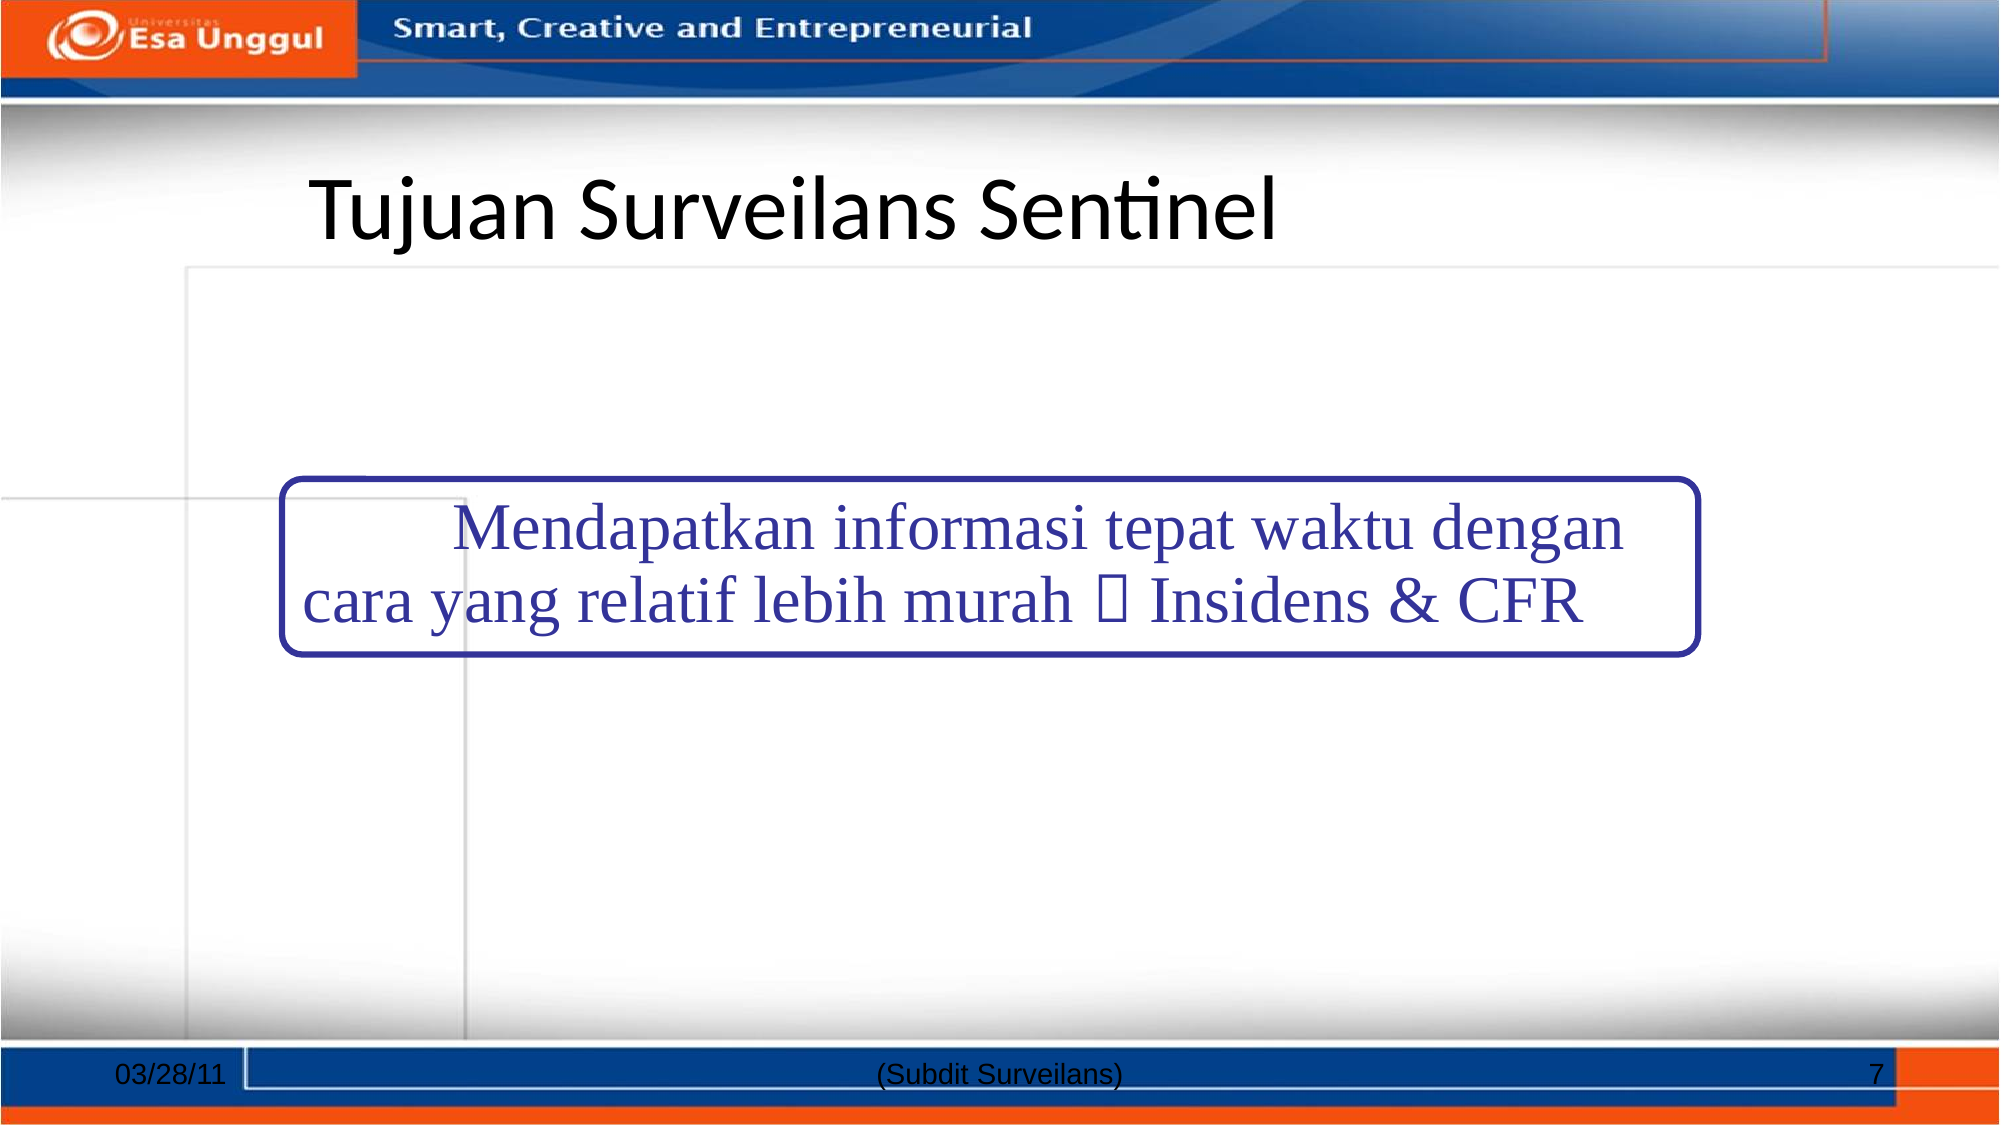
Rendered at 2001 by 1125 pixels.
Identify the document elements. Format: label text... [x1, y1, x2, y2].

picture [0, 0, 2001, 1125]
text_box Mendapatkan informasi tepat waktu dengan cara yang relatif lebih murah  Insidens & CFR [281, 478, 1699, 655]
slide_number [99, 1042, 567, 1103]
footer (Subdit Surveilans) [683, 1042, 1317, 1103]
title Tujuan Surveilans Sentinel [157, 140, 1433, 266]
slide_number 7 [1433, 1042, 1900, 1103]
